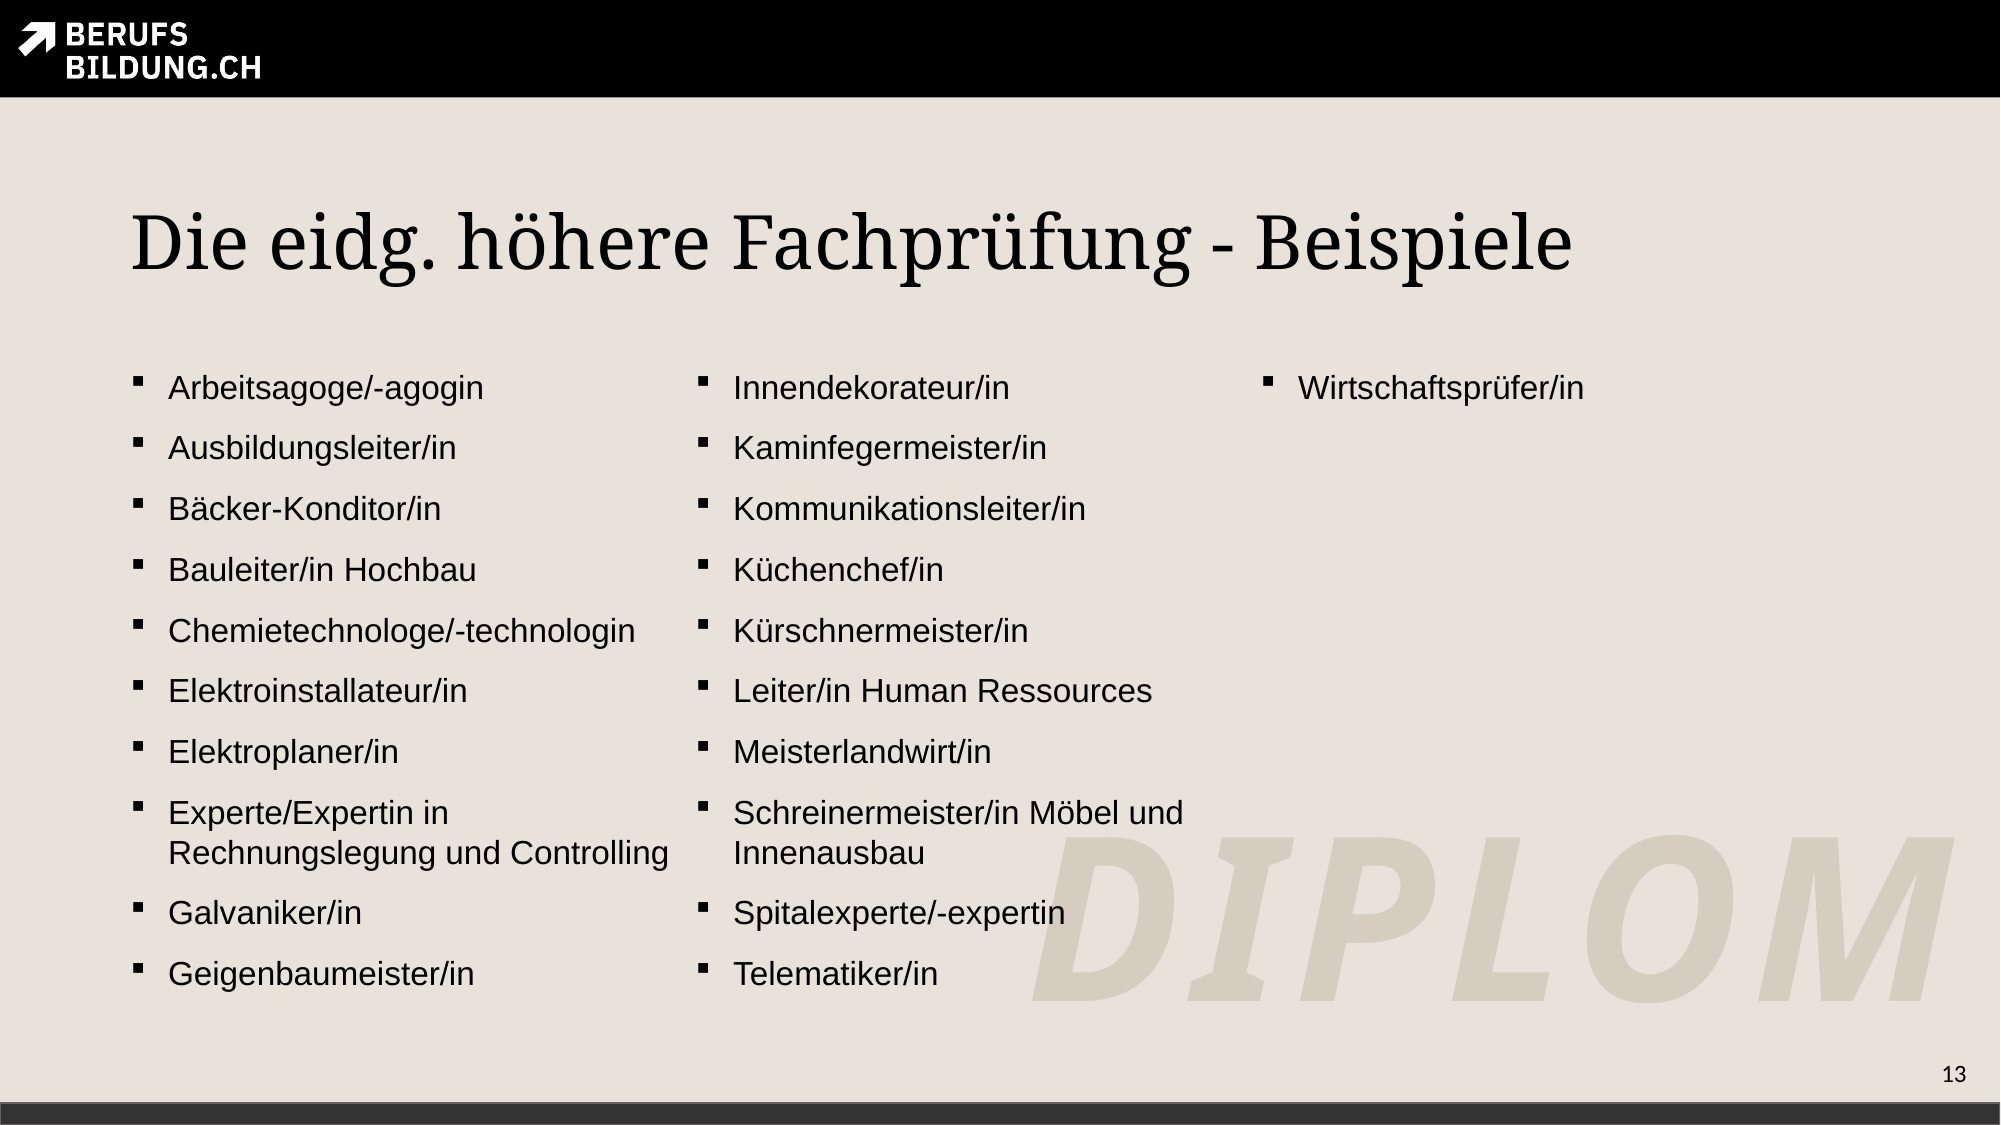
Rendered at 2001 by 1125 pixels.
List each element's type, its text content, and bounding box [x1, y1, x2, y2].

list Arbeitsagoge/-agogin Ausbildungsleiter/in Bäcker-Konditor/in Bauleiter/in Hochbau Chemietechnologe/-technologin Elektroinstallateur/in Elektroplaner/in Experte/Expertin in Rechnungslegung und Controlling Galvaniker/in Geigenbaumeister/in Innendekorateur/in Kaminfegermeister/in Kommunikationsleiter/in Küchenchef/in Kürschnermeister/in Leiter/in Human Ressources Meisterlandwirt/in Schreinermeister/in Möbel und Innenausbau Spitalexperte/-expertin Telematiker/in Wirtschaftsprüfer/in [115, 358, 1841, 1025]
title Die eidg. höhere Fachprüfung - Beispiele [115, 136, 1841, 355]
text_box DIPLOM [97, 764, 1971, 1055]
picture [18, 22, 260, 79]
